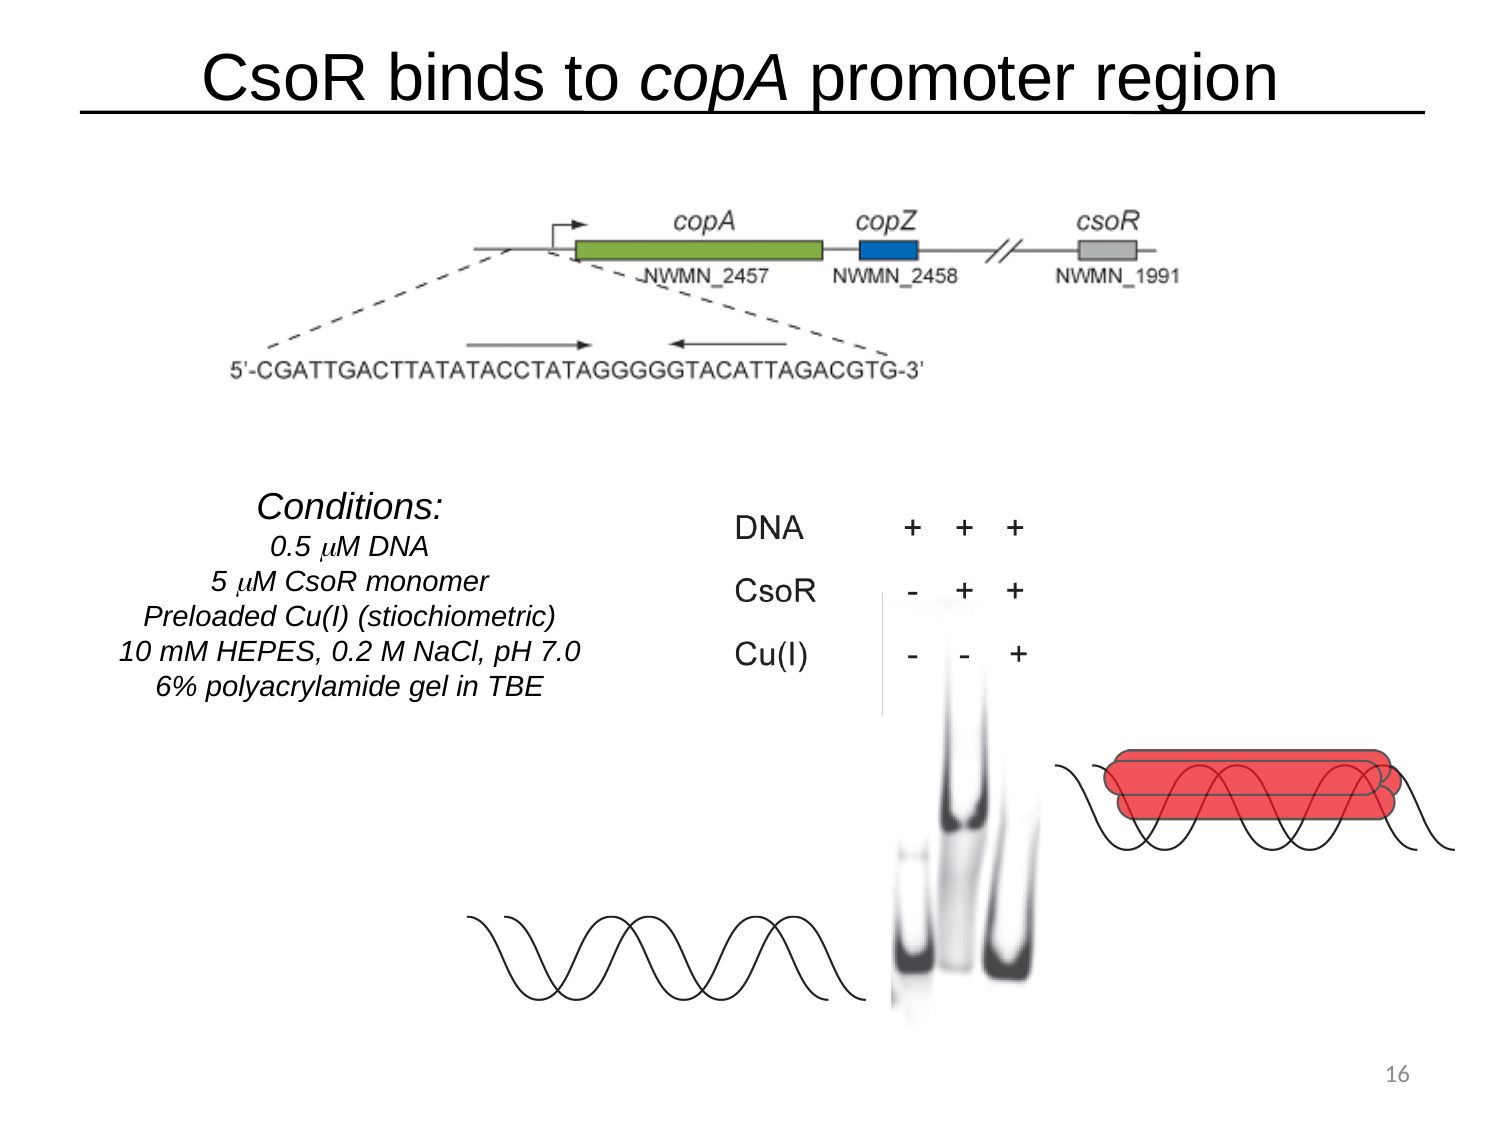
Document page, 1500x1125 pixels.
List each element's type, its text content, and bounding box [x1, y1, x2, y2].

picture [462, 499, 1459, 1032]
title CsoR binds to copA promoter region [0, 40, 1500, 109]
picture [200, 187, 1201, 383]
slide_number 16 [1074, 1042, 1425, 1103]
text_box Conditions: 0.5 mM DNA 5 mM CsoR monomer Preloaded Cu(I) (stiochiometric) 10 mM HEPES, 0.2 M NaCl, pH 7.0 6% polyacrylamide gel in TBE [24, 474, 675, 710]
